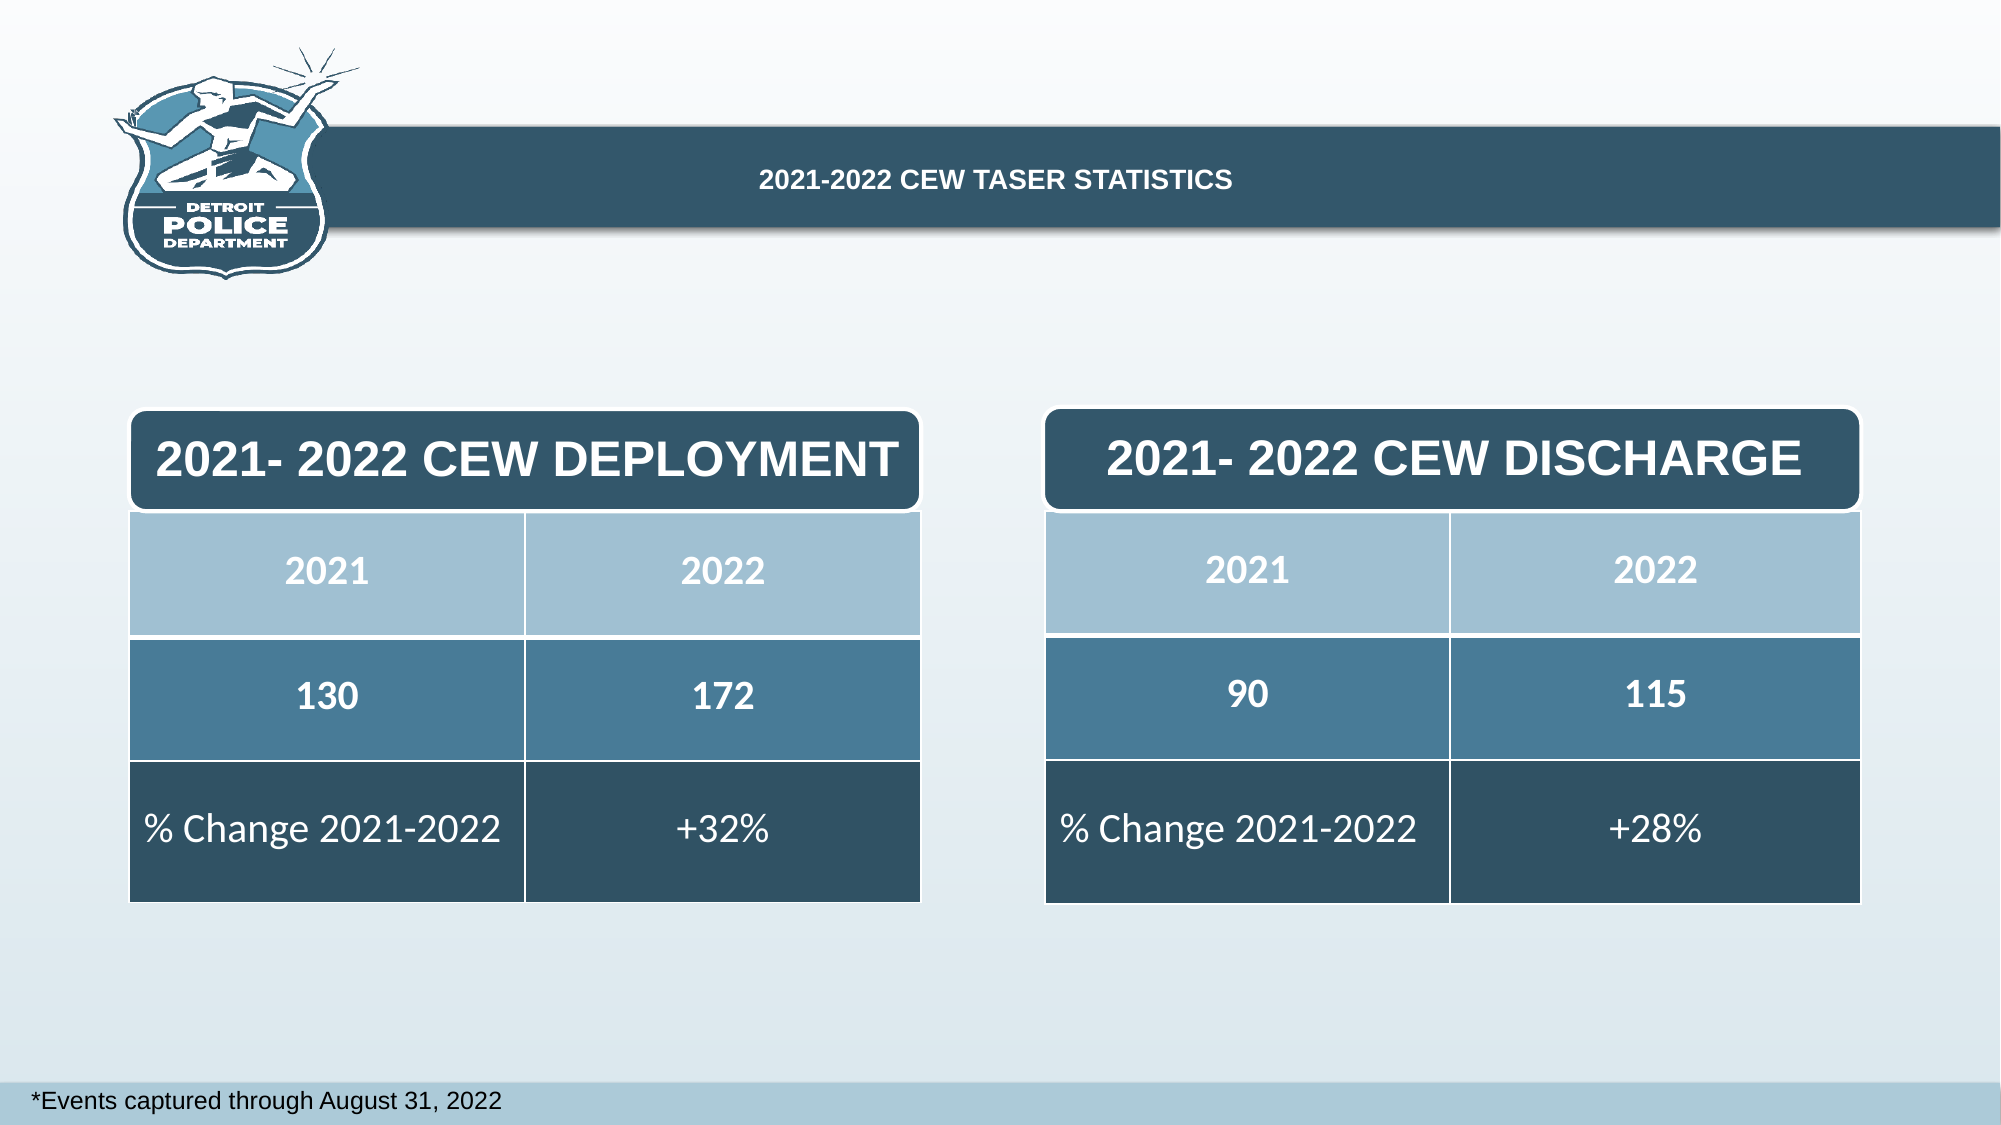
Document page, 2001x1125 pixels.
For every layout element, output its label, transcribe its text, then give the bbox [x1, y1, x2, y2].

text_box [1042, 405, 1862, 512]
table_header 2021 [1046, 521, 1449, 633]
title 2021-2022 CEW TASER STATISTICS [0, 126, 2000, 230]
table_cell 115 [1451, 638, 1860, 759]
table_header 2021 [130, 521, 524, 635]
table_cell +28% [1451, 761, 1860, 903]
table_cell 90 [1046, 638, 1449, 759]
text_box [128, 396, 922, 512]
picture [101, 230, 371, 289]
table_cell +32% [526, 762, 920, 902]
table_cell % Change 2021-2022 [130, 762, 524, 902]
table_header 2022 [526, 521, 920, 635]
picture [101, 38, 371, 126]
table_cell 172 [526, 640, 920, 760]
table_header 2022 [1451, 520, 1860, 633]
table_cell % Change 2021-2022 [1046, 761, 1449, 903]
text_box *Events captured through August 31, 2022 [31, 1084, 624, 1115]
table_cell 130 [130, 640, 524, 760]
